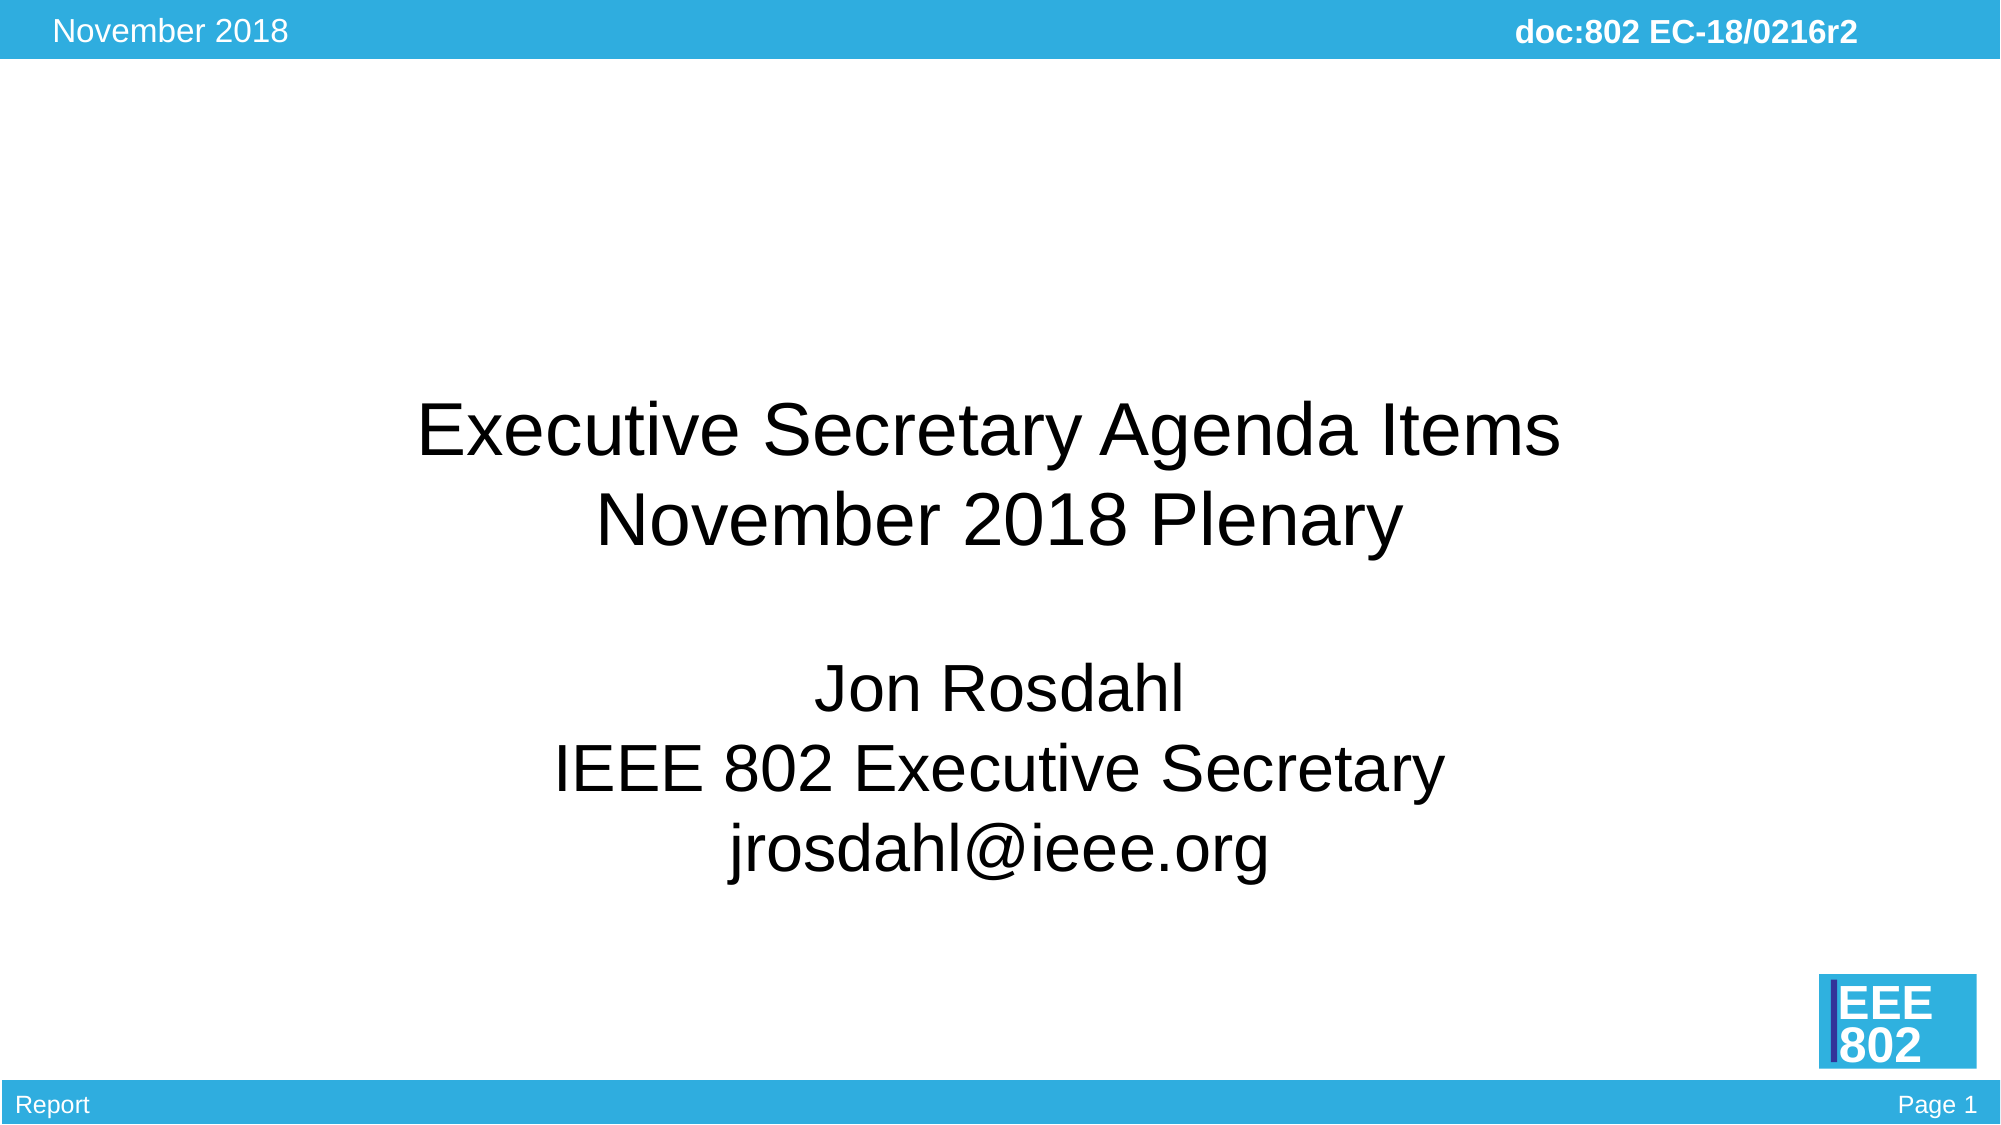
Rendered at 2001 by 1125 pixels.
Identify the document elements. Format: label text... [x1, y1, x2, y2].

title Executive Secretary Agenda Items November 2018 Plenary [150, 349, 1850, 591]
subtitle Jon Rosdahl IEEE 802 Executive Secretary jrosdahl@ieee.org [300, 637, 1700, 925]
